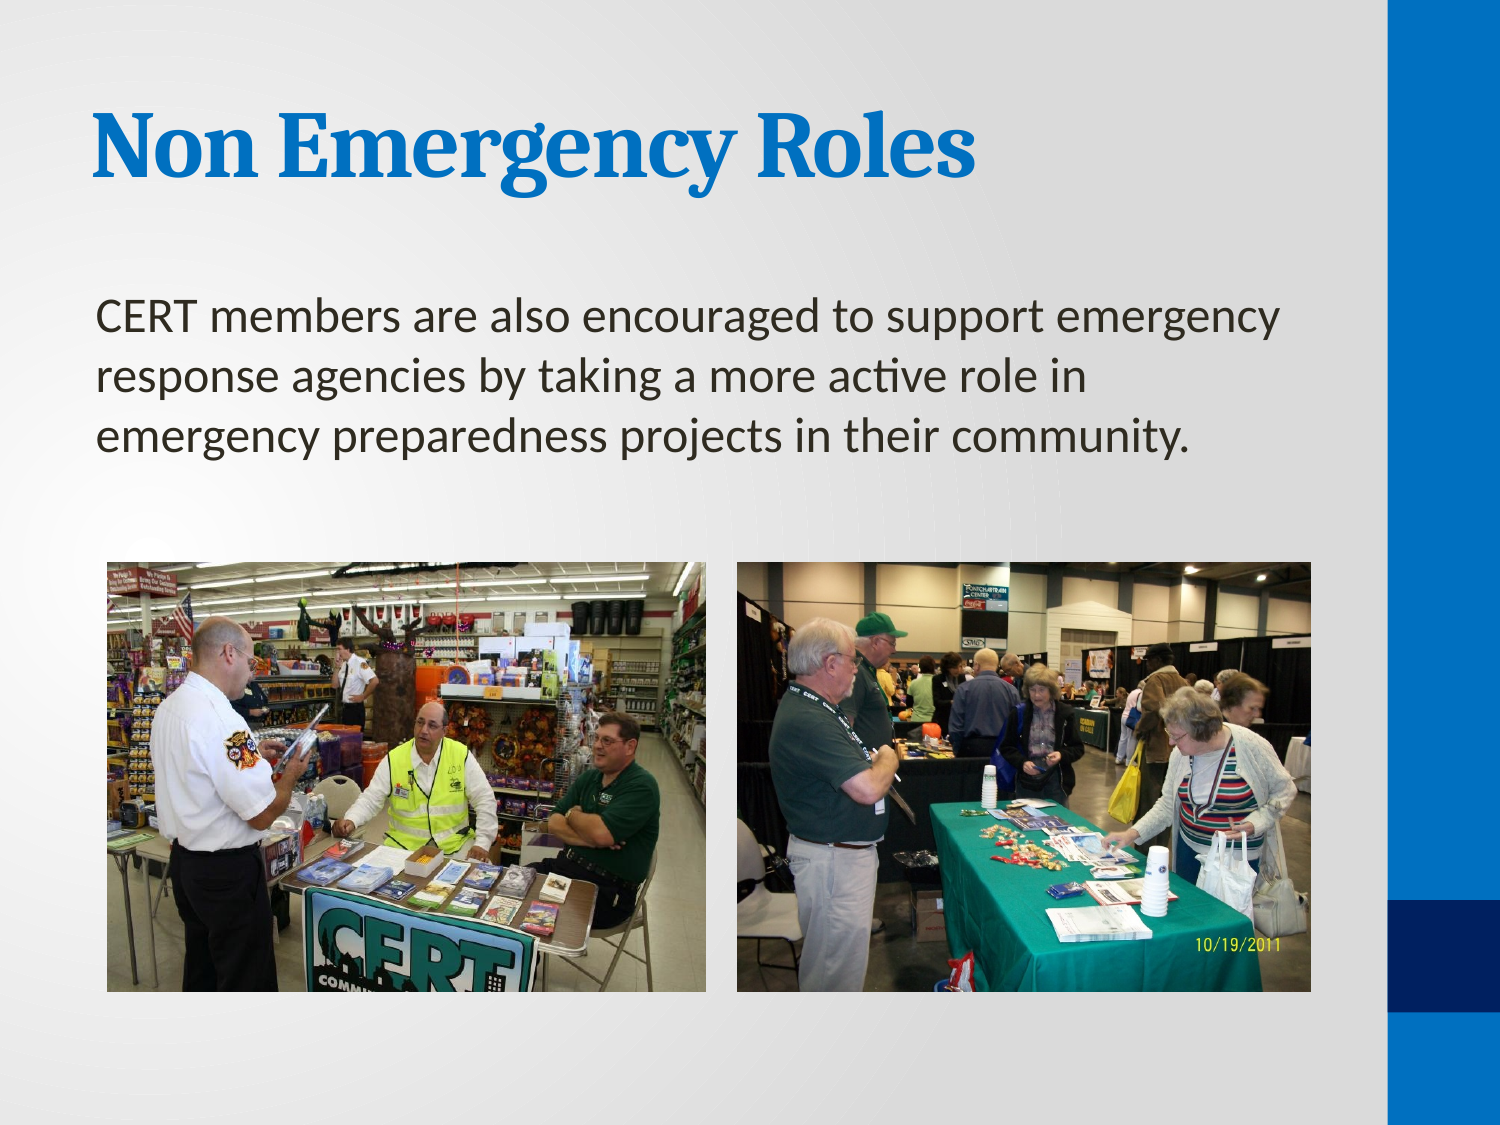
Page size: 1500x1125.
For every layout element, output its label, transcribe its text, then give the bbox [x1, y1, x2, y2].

list CERT members are also encouraged to support emergency response agencies by taking a more active role in emergency preparedness projects in their community. [80, 275, 1331, 1063]
title Non Emergency Roles [75, 45, 1325, 233]
picture [106, 561, 707, 993]
picture [736, 561, 1311, 993]
